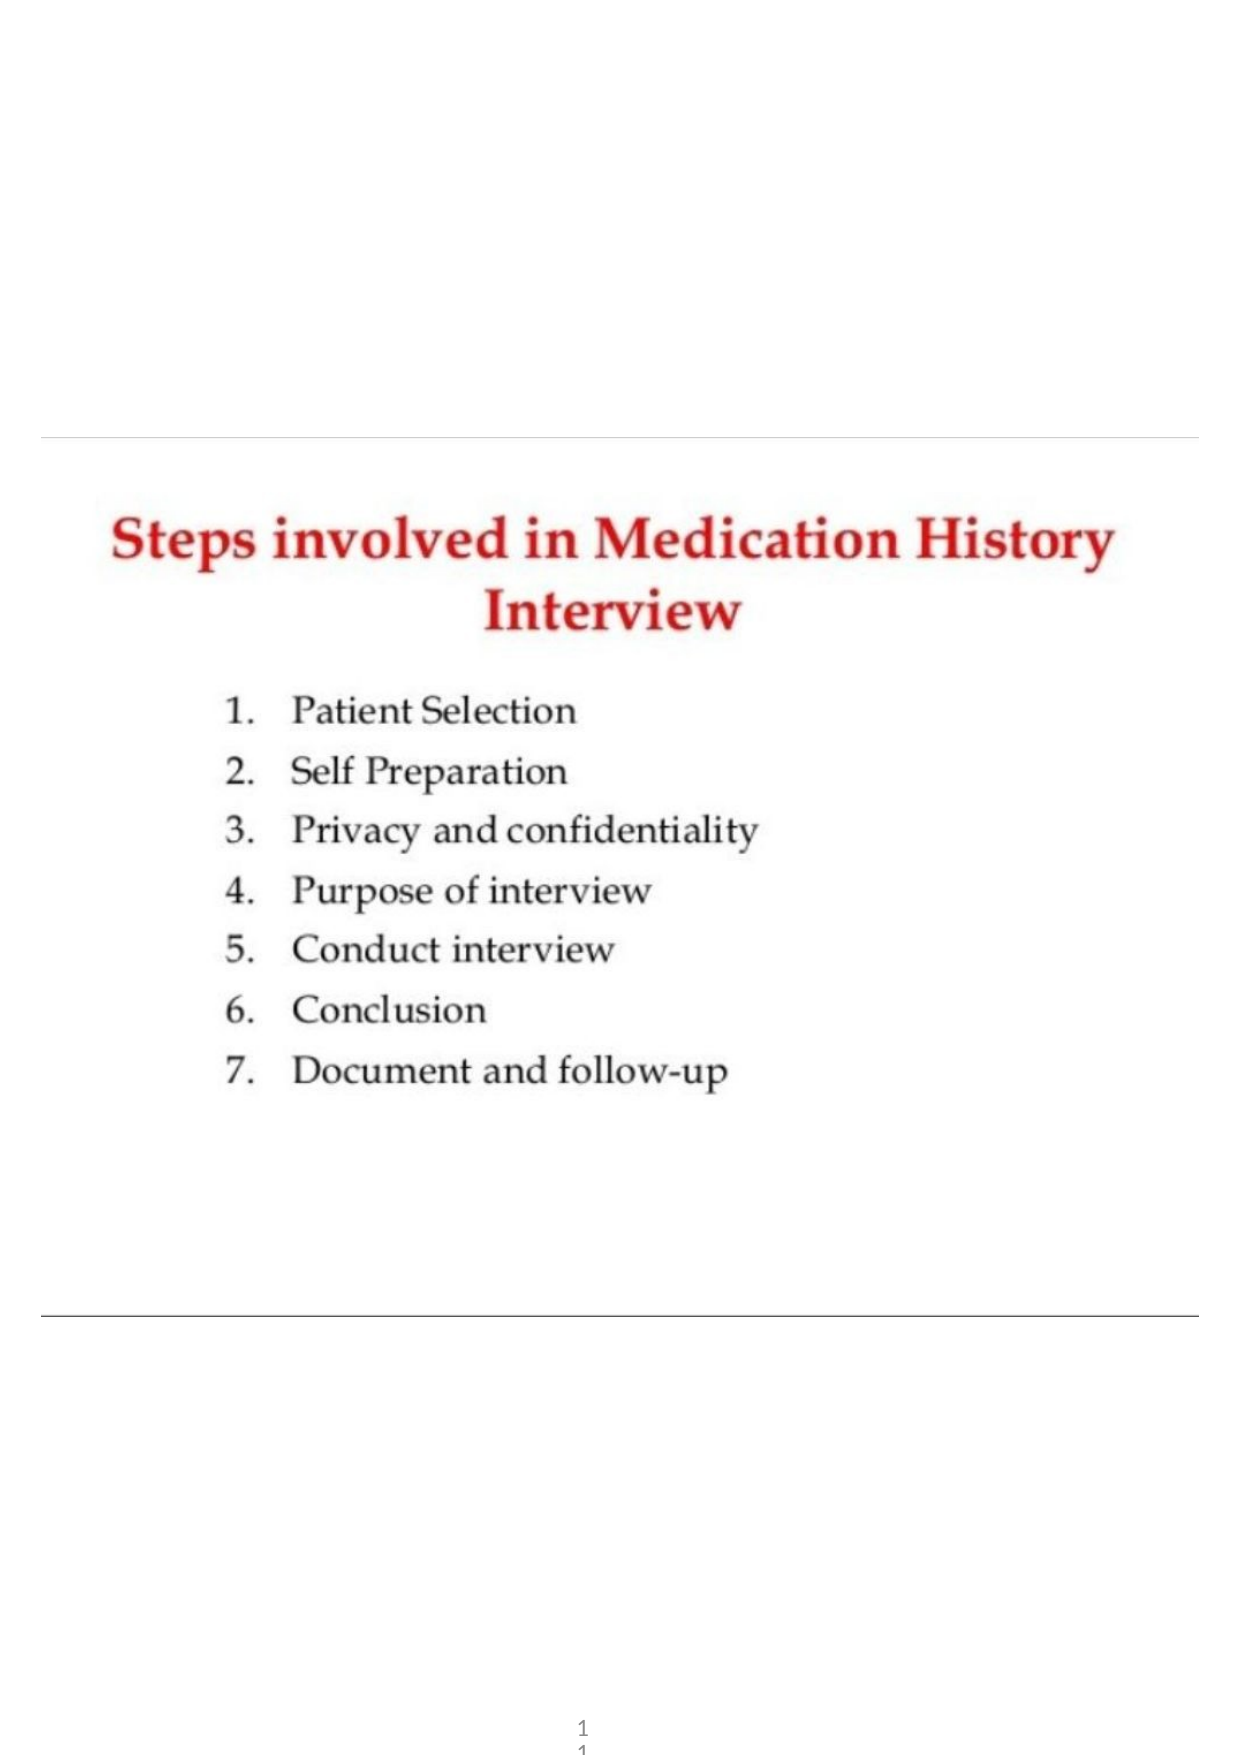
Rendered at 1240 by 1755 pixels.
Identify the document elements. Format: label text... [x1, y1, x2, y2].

picture [41, 436, 1199, 1317]
slide_number 11 [570, 1325, 602, 1755]
